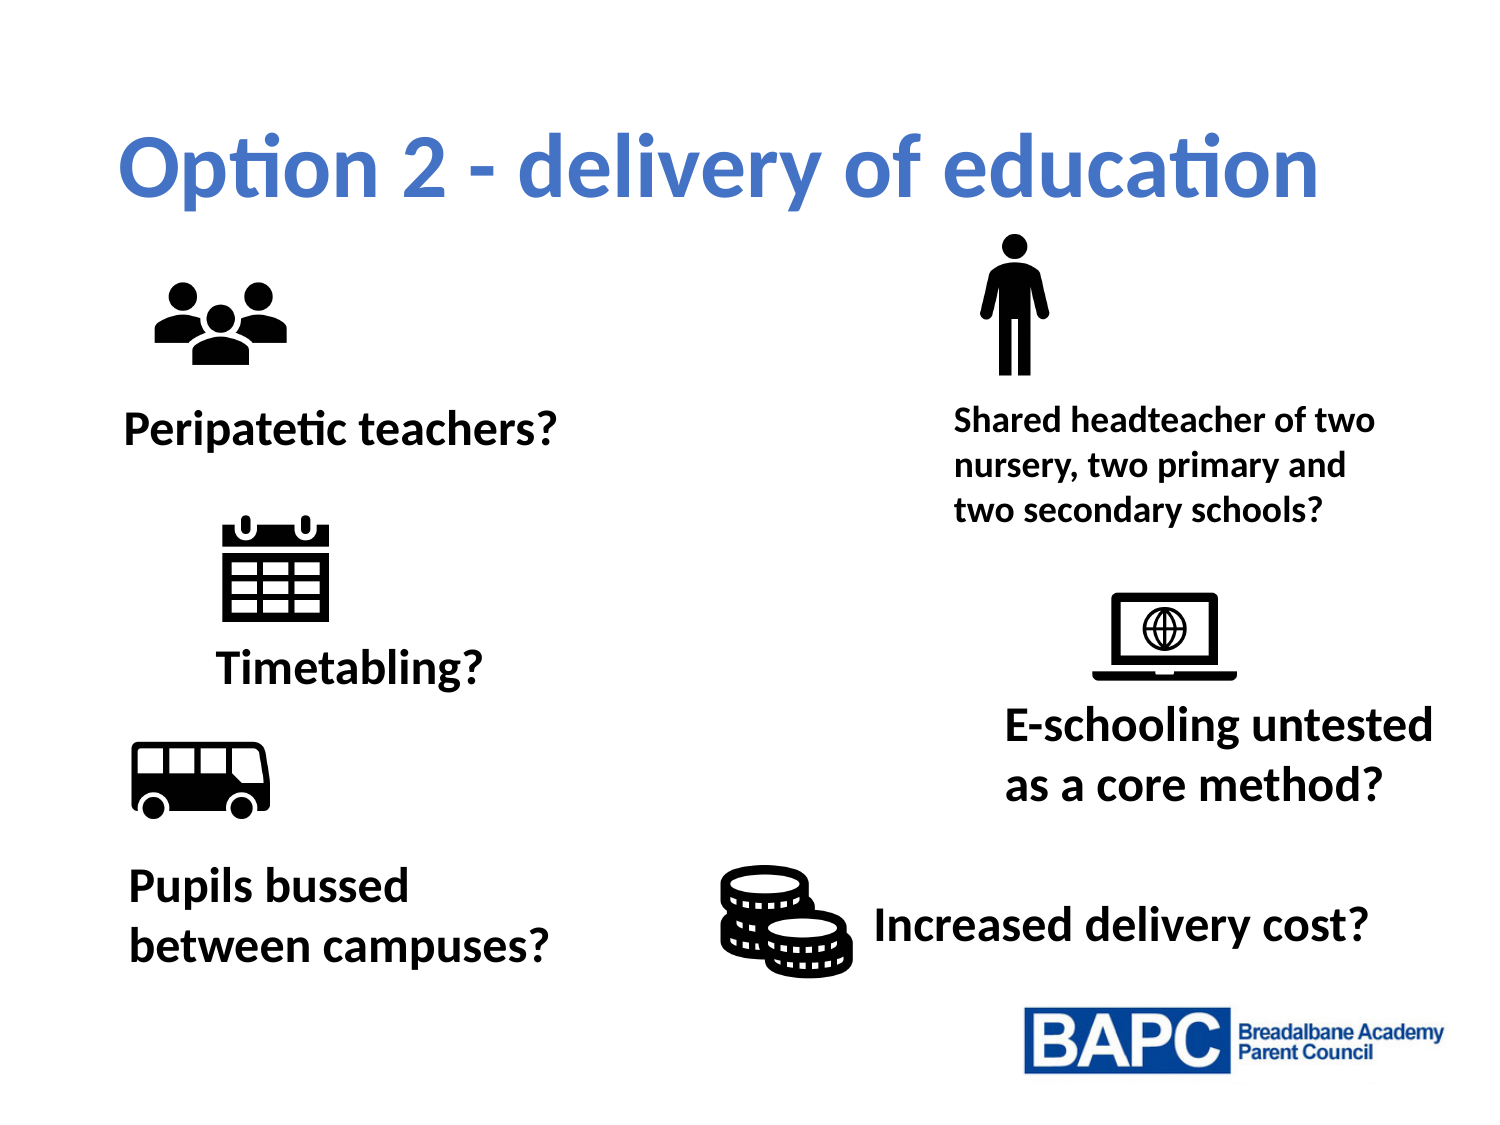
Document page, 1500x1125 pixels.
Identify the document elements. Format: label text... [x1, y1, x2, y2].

text_box Shared headteacher of two nursery, two primary and two secondary schools? [939, 387, 1428, 537]
text_box Increased delivery cost? [859, 884, 1397, 959]
picture [1014, 997, 1454, 1084]
picture [708, 846, 859, 997]
text_box Timetabling? [200, 627, 690, 702]
text_box Peripatetic teachers? [108, 388, 598, 464]
picture [145, 248, 296, 399]
picture [939, 229, 1090, 380]
picture [200, 493, 351, 644]
title Option 2 - delivery of education [103, 101, 1397, 235]
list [125, 704, 276, 855]
text_box Pupils bussed between campuses? [113, 845, 603, 980]
text_box E-schooling untested as a core method? [989, 684, 1479, 820]
picture [1089, 561, 1240, 712]
